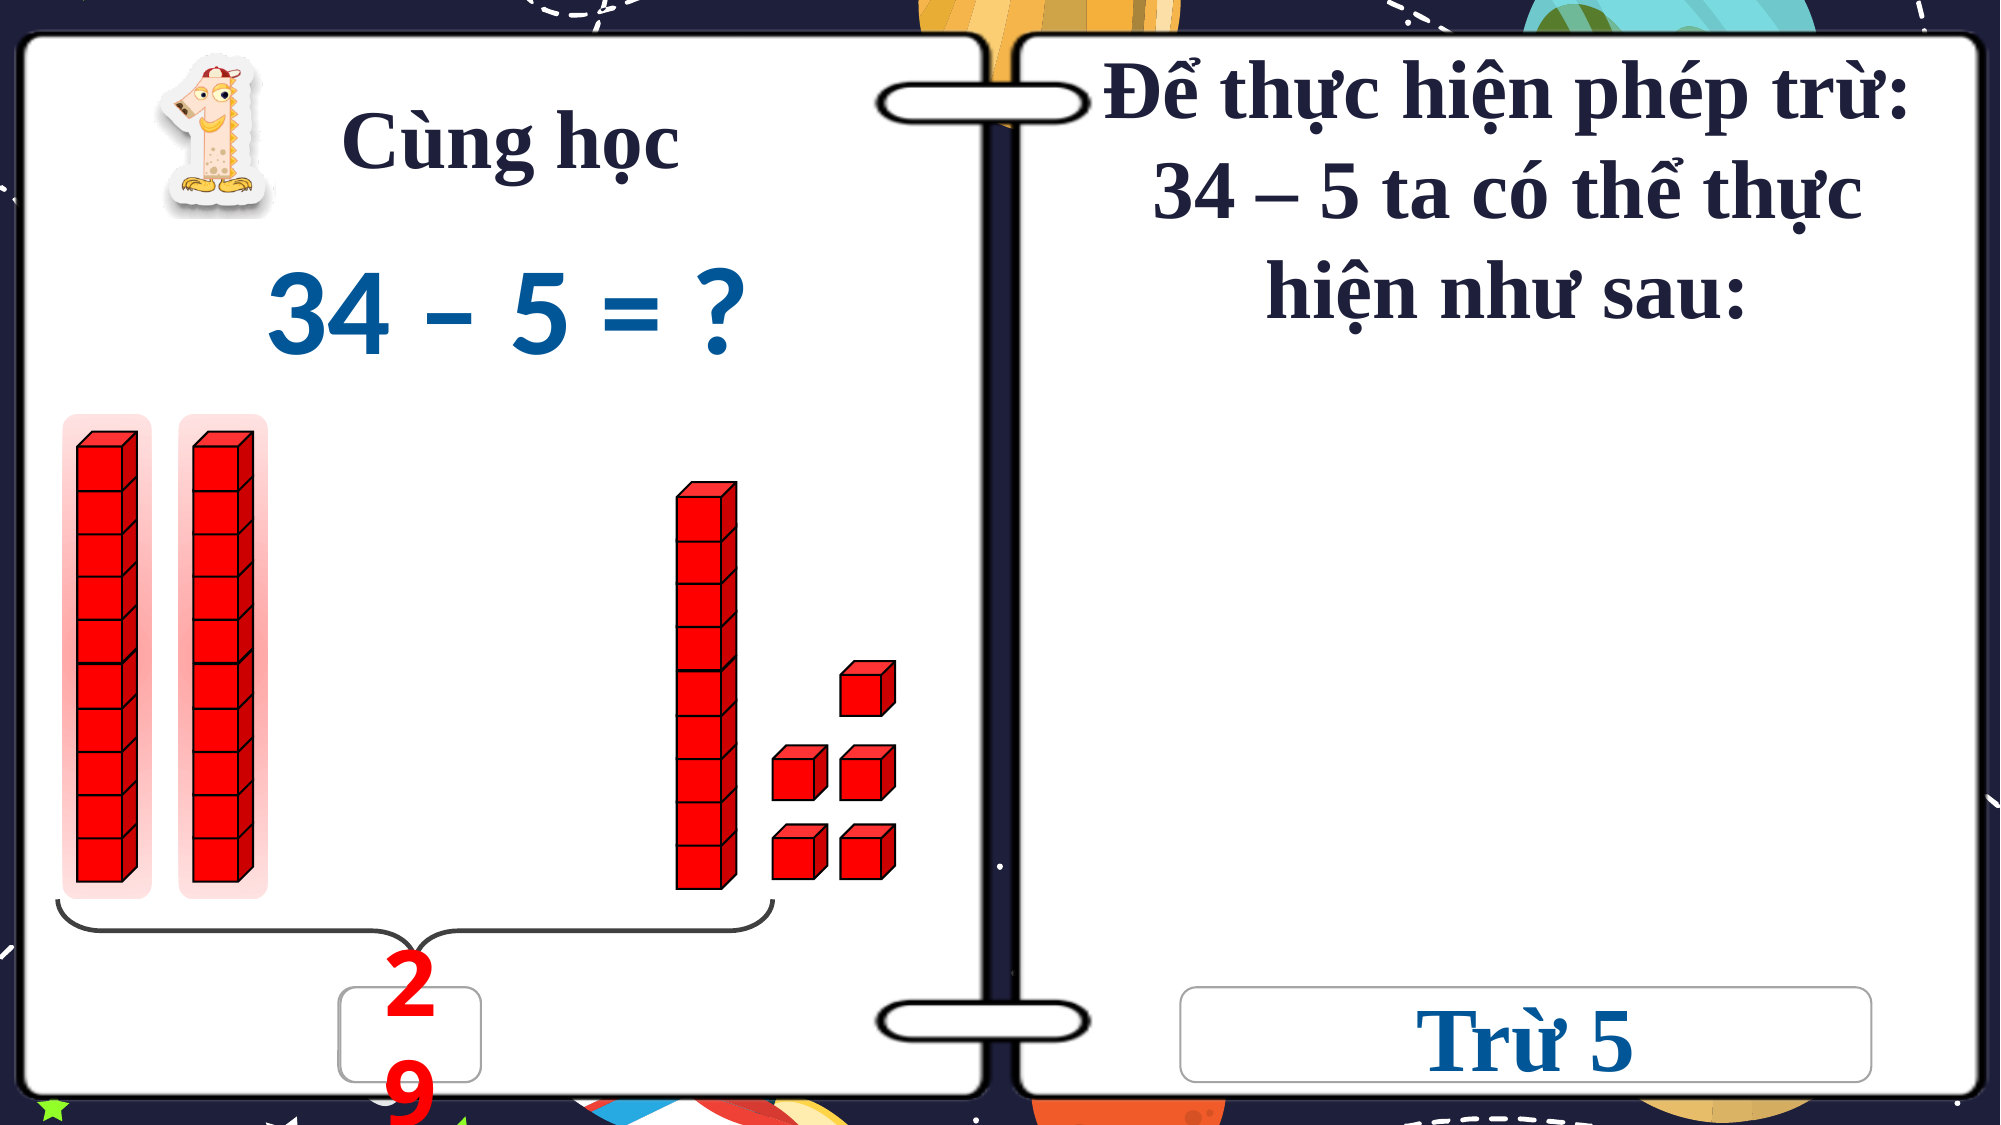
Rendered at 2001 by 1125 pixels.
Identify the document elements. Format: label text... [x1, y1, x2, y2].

text_box Để thực hiện phép trừ: 34 – 5 ta có thể thực hiện như sau: [1054, 27, 1963, 343]
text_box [772, 661, 896, 880]
text_box Trừ 5 [1179, 986, 1873, 1084]
text_box 29 [339, 986, 482, 1084]
text_box [676, 656, 737, 716]
text_box Cùng học [276, 78, 775, 193]
text_box [57, 899, 774, 963]
text_box [676, 745, 737, 803]
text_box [62, 414, 152, 900]
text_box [178, 414, 268, 900]
text_box 34 – 5 = ? [186, 229, 828, 380]
text_box [676, 832, 737, 889]
text_box [676, 528, 737, 584]
text_box [676, 570, 737, 627]
picture [0, 0, 2001, 1125]
text_box [676, 702, 737, 760]
text_box [676, 788, 737, 846]
text_box [676, 613, 737, 671]
text_box [676, 482, 737, 542]
